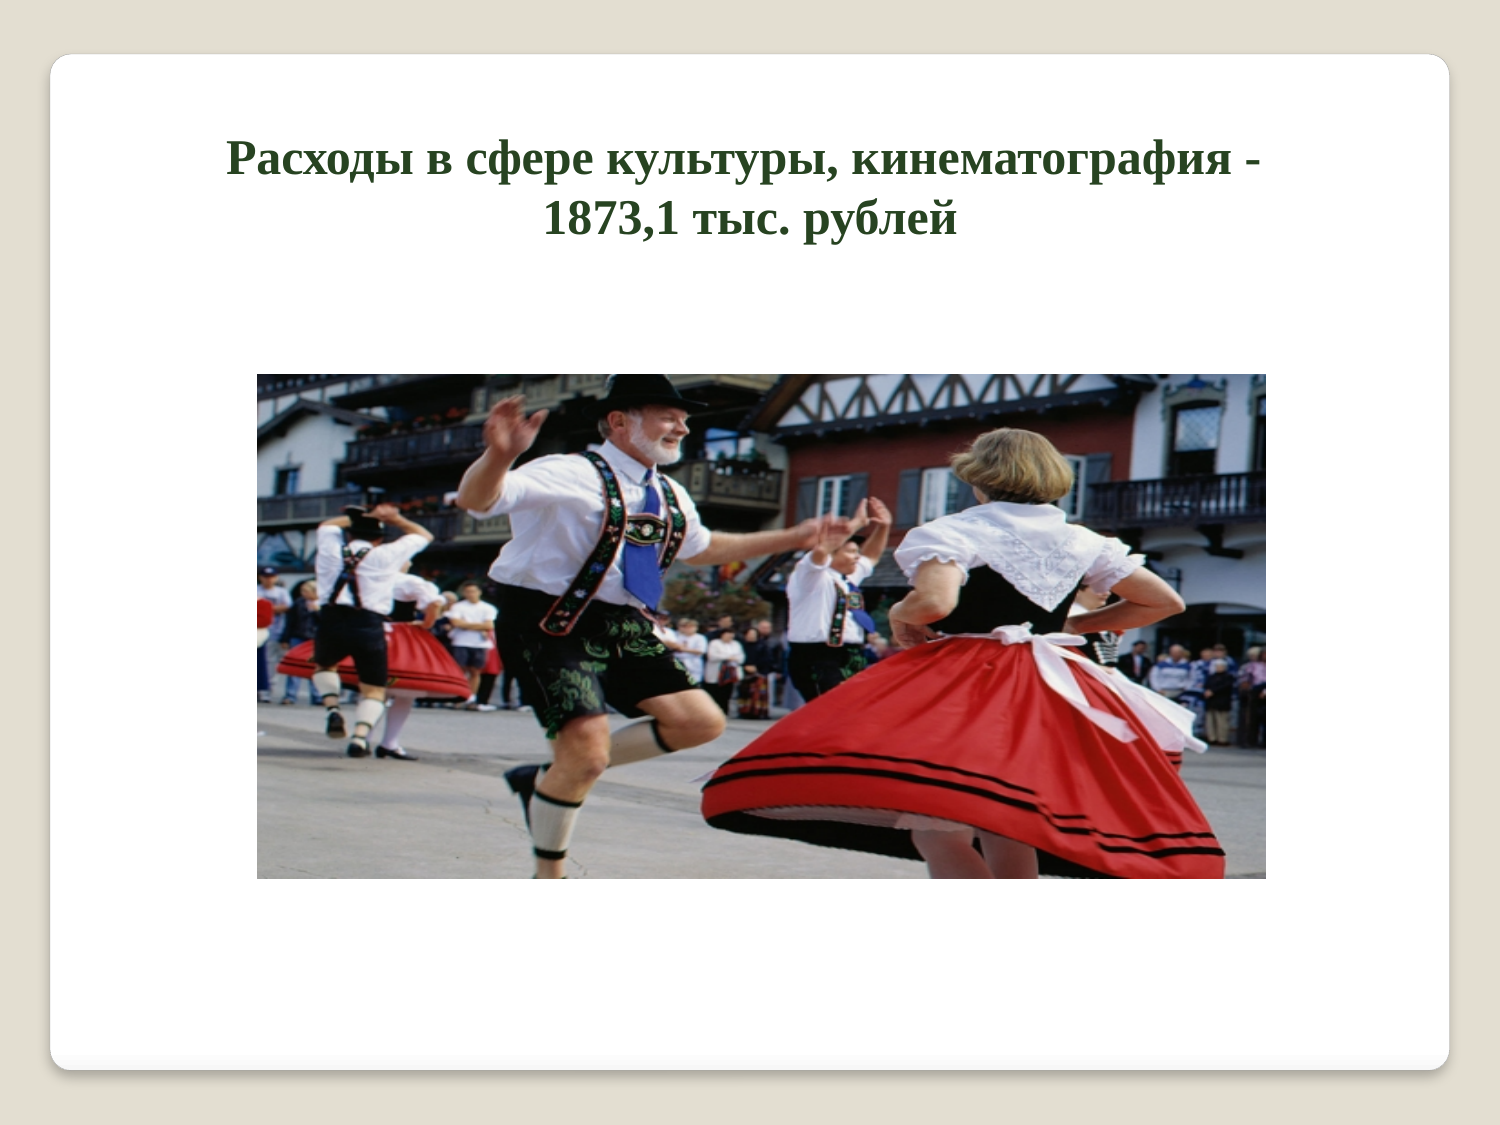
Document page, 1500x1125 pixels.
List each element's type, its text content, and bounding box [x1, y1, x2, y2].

picture [257, 374, 1266, 880]
text_box Расходы в сфере культуры, кинематография - 1873,1 тыс. рублей [199, 117, 1301, 252]
